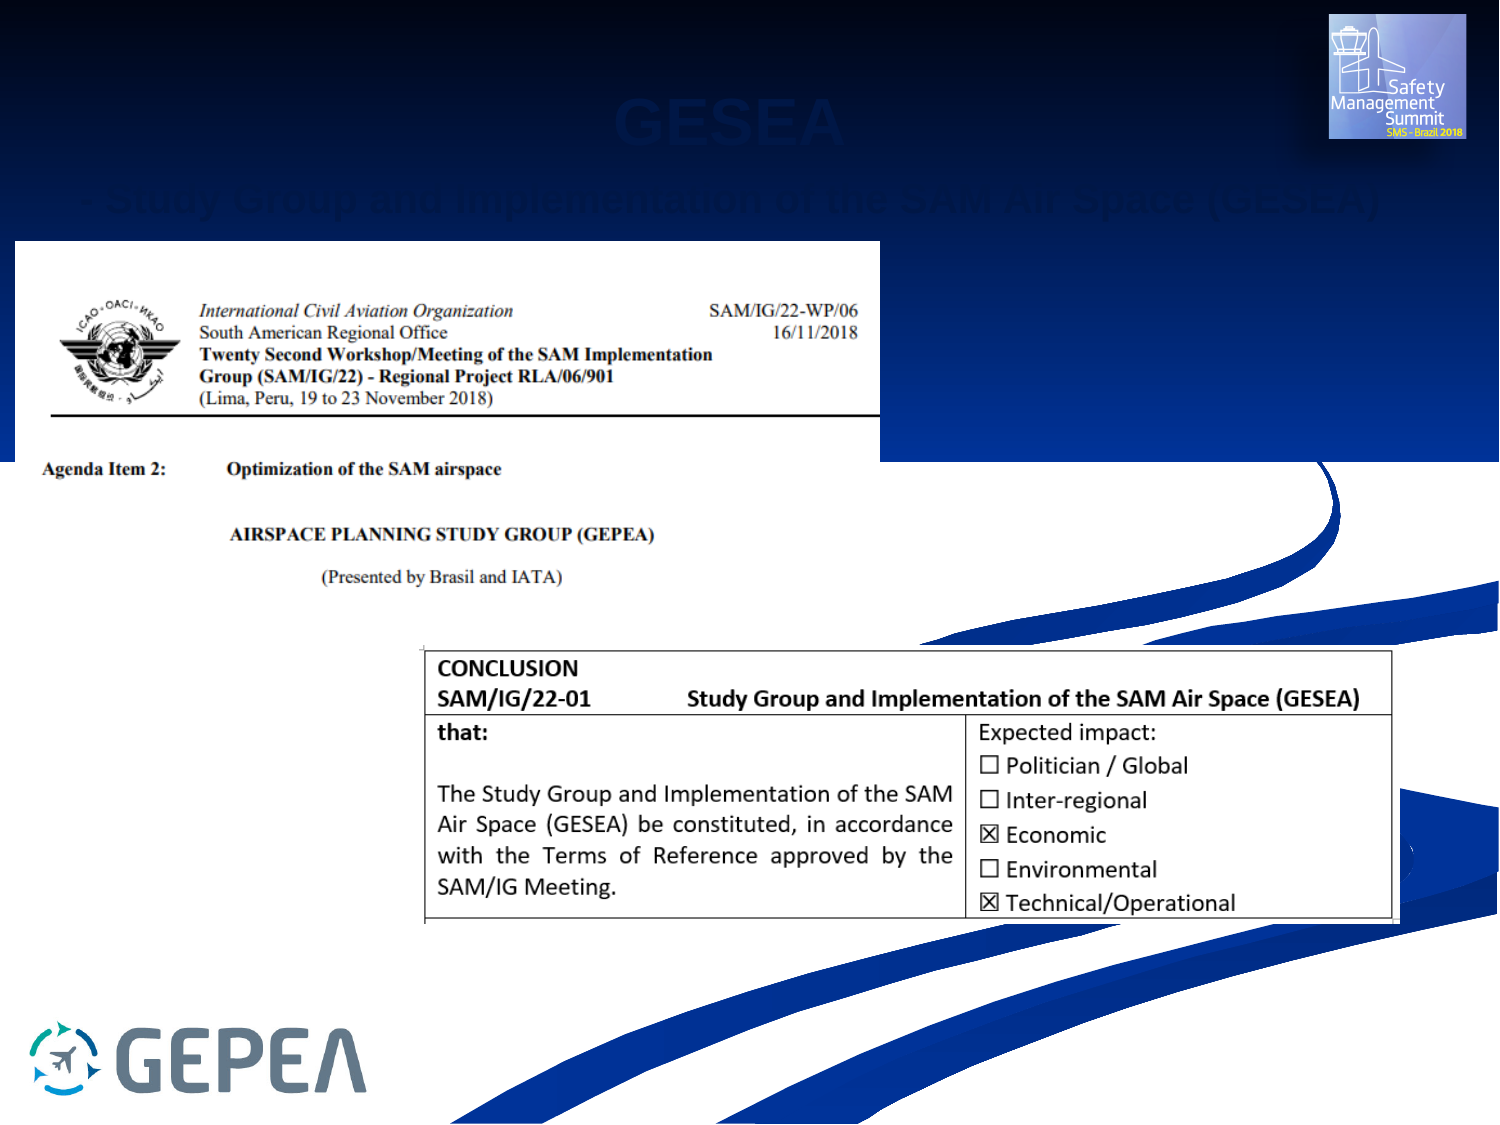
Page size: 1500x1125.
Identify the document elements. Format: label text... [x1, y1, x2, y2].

picture [1328, 13, 1467, 139]
picture [15, 241, 881, 624]
picture [418, 644, 1400, 925]
text_box GESEA - Study Group and Implementation of the SAM Air Space (GESEA) [0, 71, 1481, 230]
picture [15, 1011, 373, 1106]
